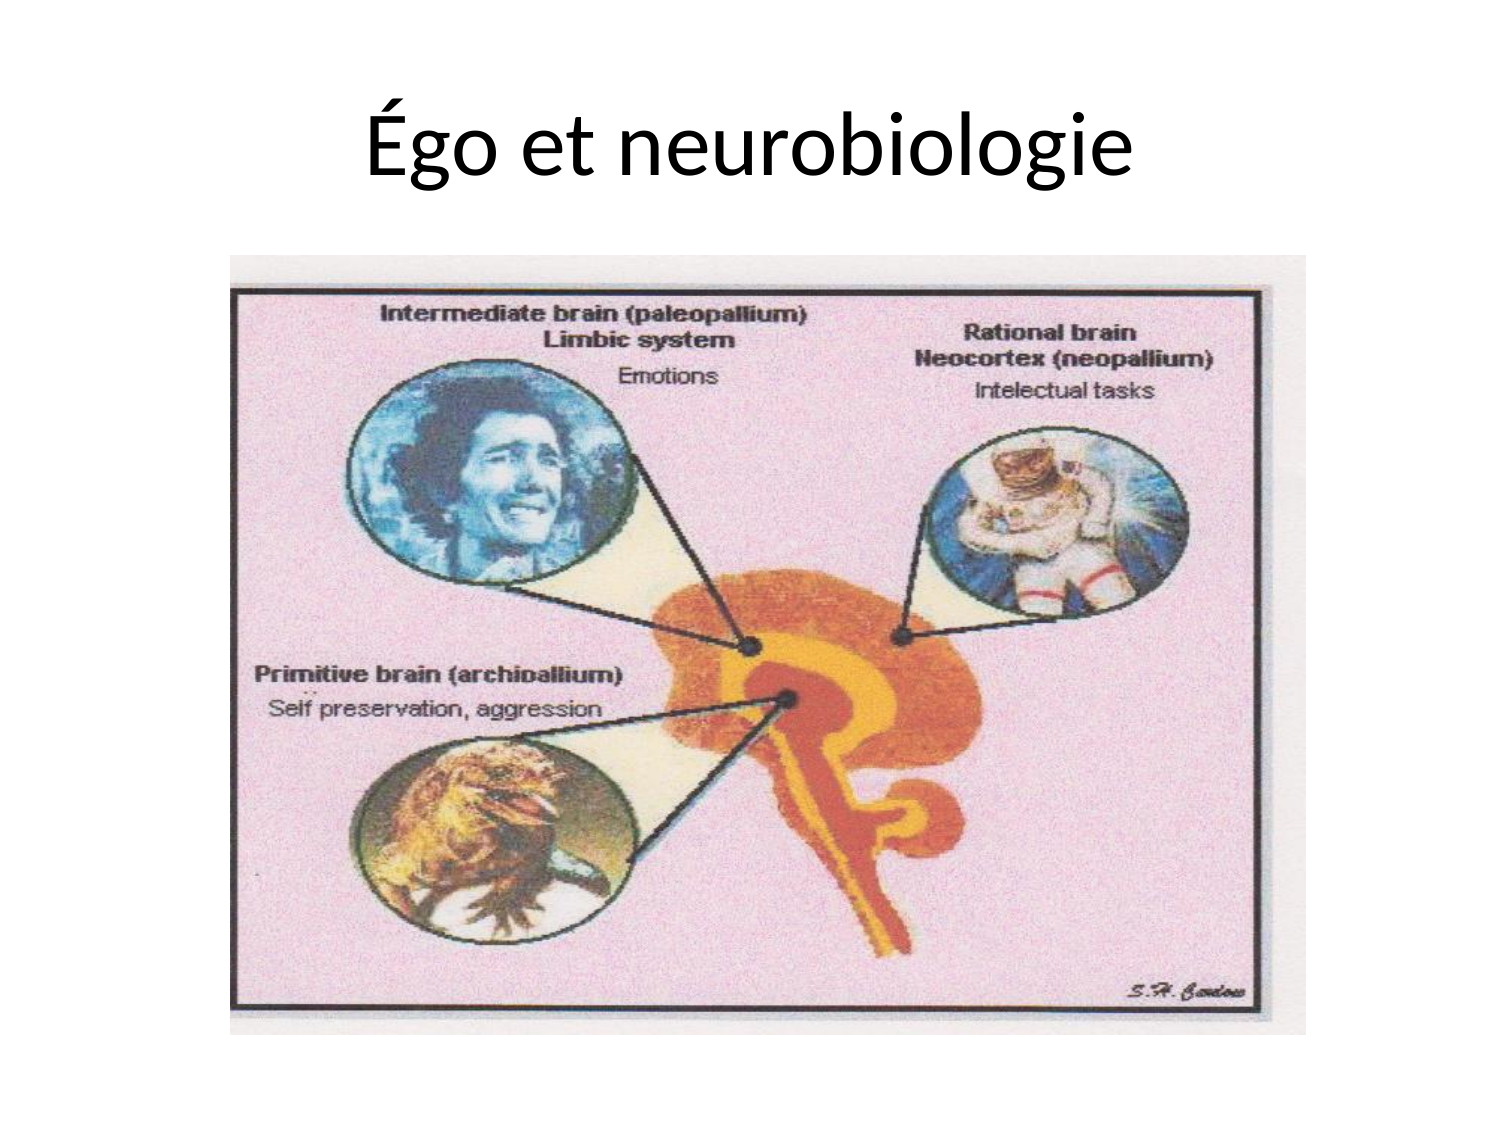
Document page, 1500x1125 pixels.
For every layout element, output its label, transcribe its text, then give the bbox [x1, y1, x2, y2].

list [229, 255, 1306, 1036]
title Égo et neurobiologie [75, 45, 1425, 233]
